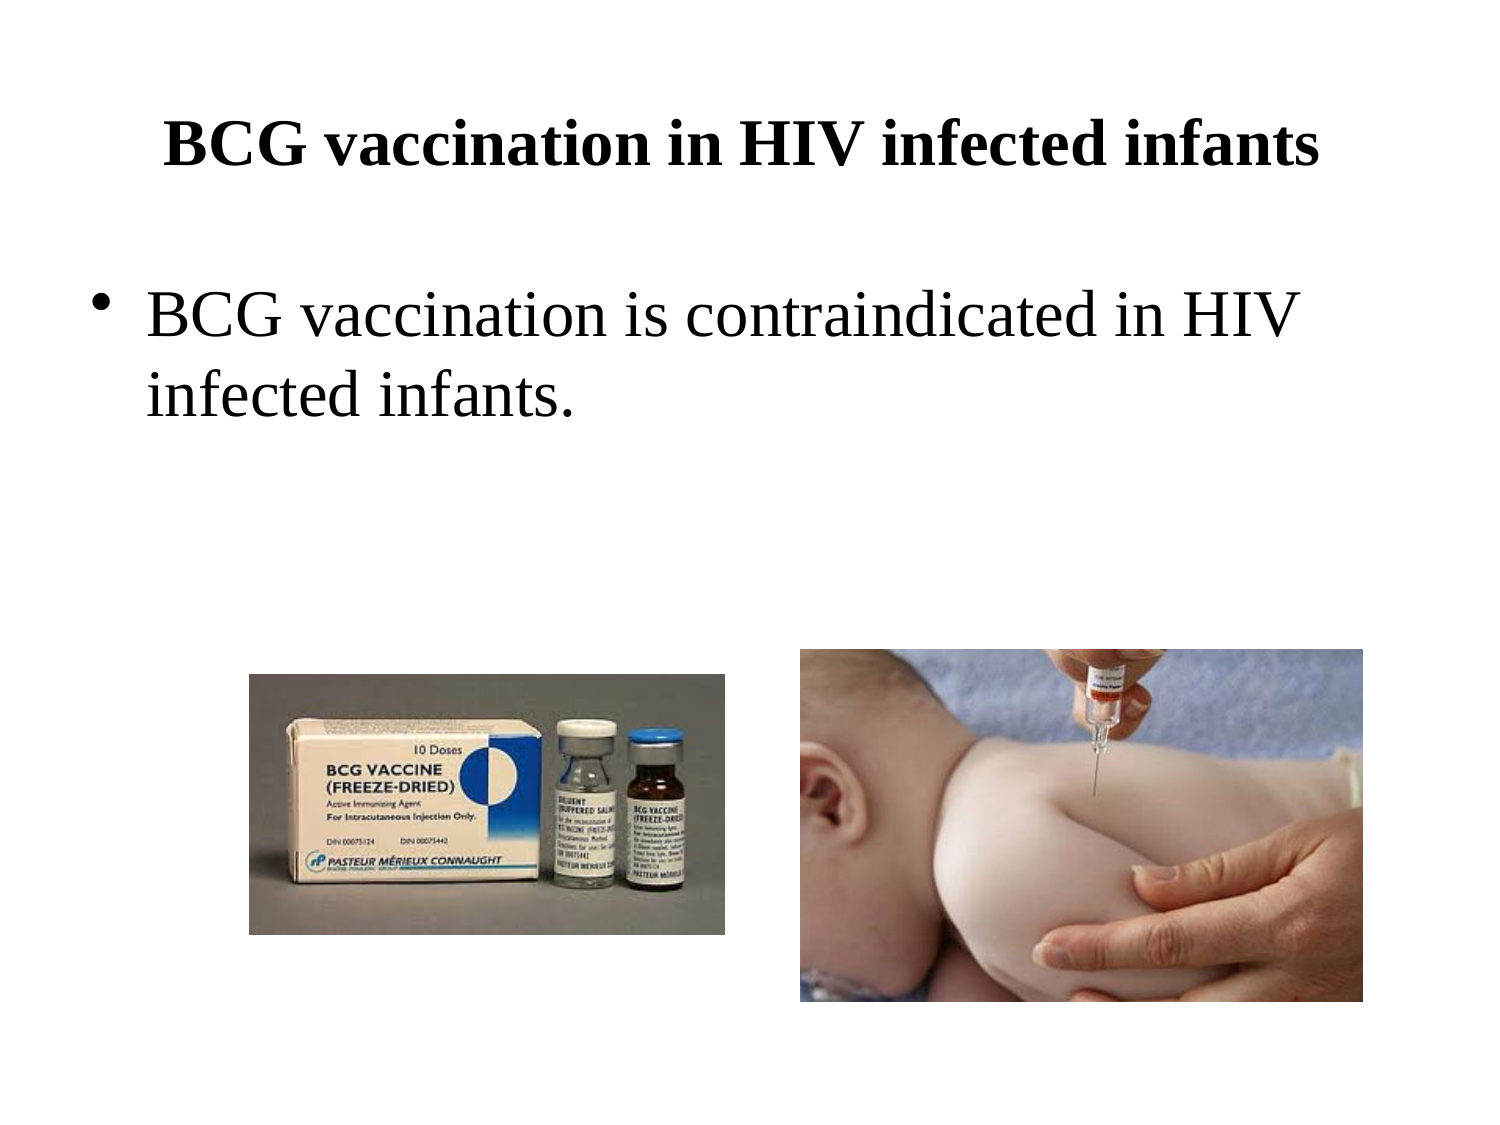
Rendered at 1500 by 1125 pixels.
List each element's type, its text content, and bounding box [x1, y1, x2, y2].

list BCG vaccination is contraindicated in HIV infected infants. [74, 262, 1426, 1006]
picture [249, 674, 726, 935]
title BCG vaccination in HIV infected infants [74, 44, 1426, 233]
picture [799, 649, 1363, 1003]
